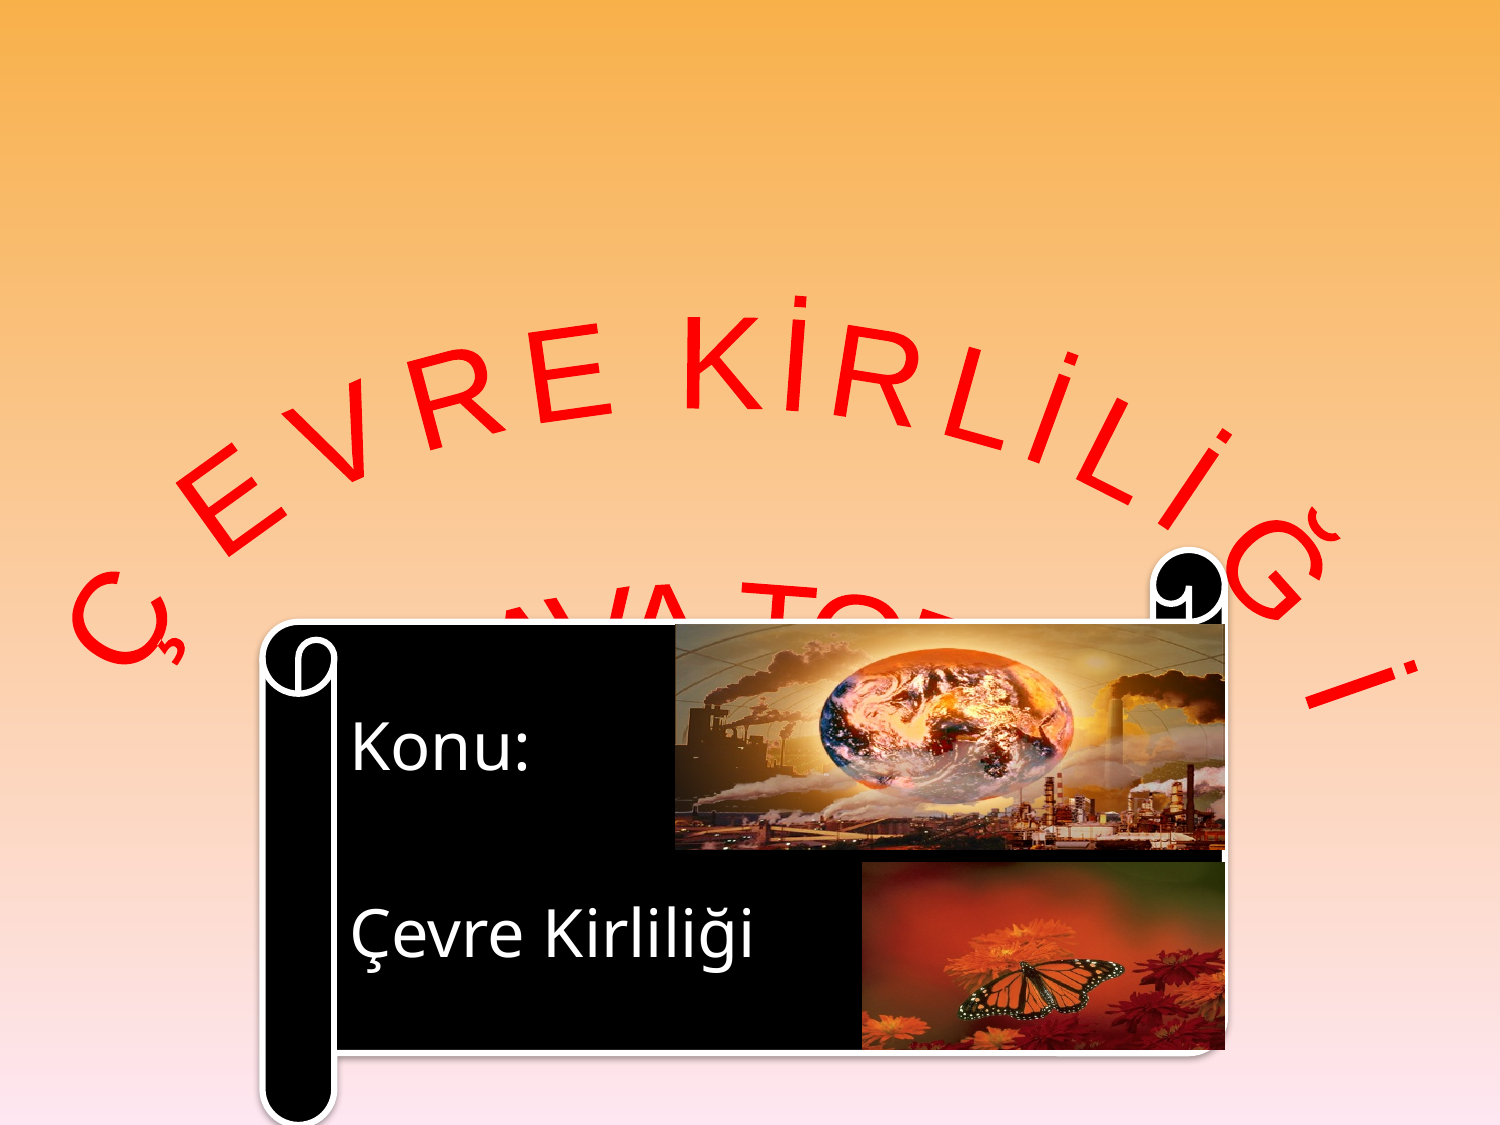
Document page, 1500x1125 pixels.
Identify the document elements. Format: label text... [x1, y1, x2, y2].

text_box Konu: Çevre Kirliliği [259, 546, 1229, 1125]
picture [862, 862, 1226, 1051]
picture [674, 624, 1226, 851]
